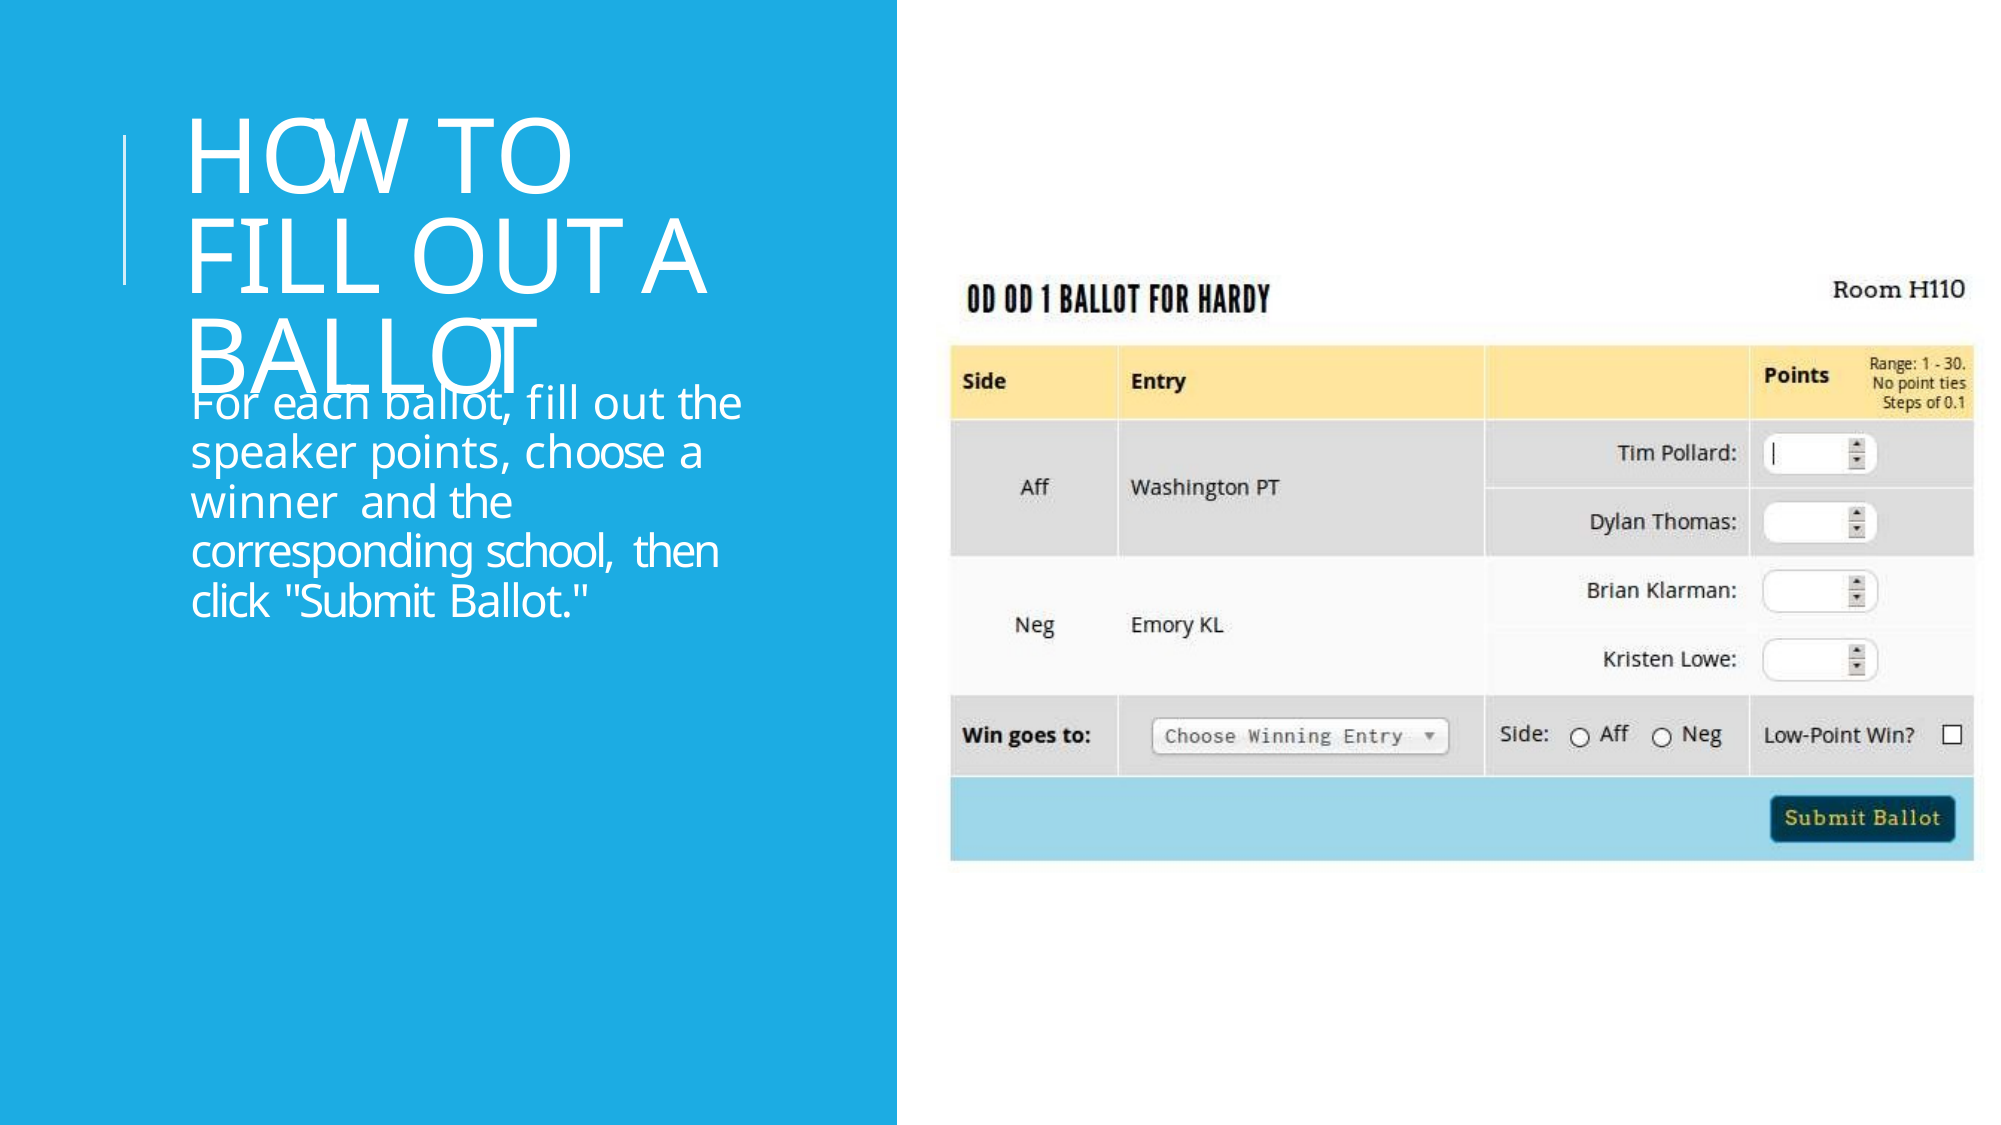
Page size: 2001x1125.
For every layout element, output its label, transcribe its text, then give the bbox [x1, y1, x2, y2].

title HOW TO FILL OUT A BALLOT [180, 87, 745, 415]
text_box [0, 0, 897, 1125]
text_box For each ballot, fill out the speaker points, choose a winner and the corresponding school, then click "Submit Ballot." [188, 372, 773, 627]
picture [936, 274, 1986, 873]
